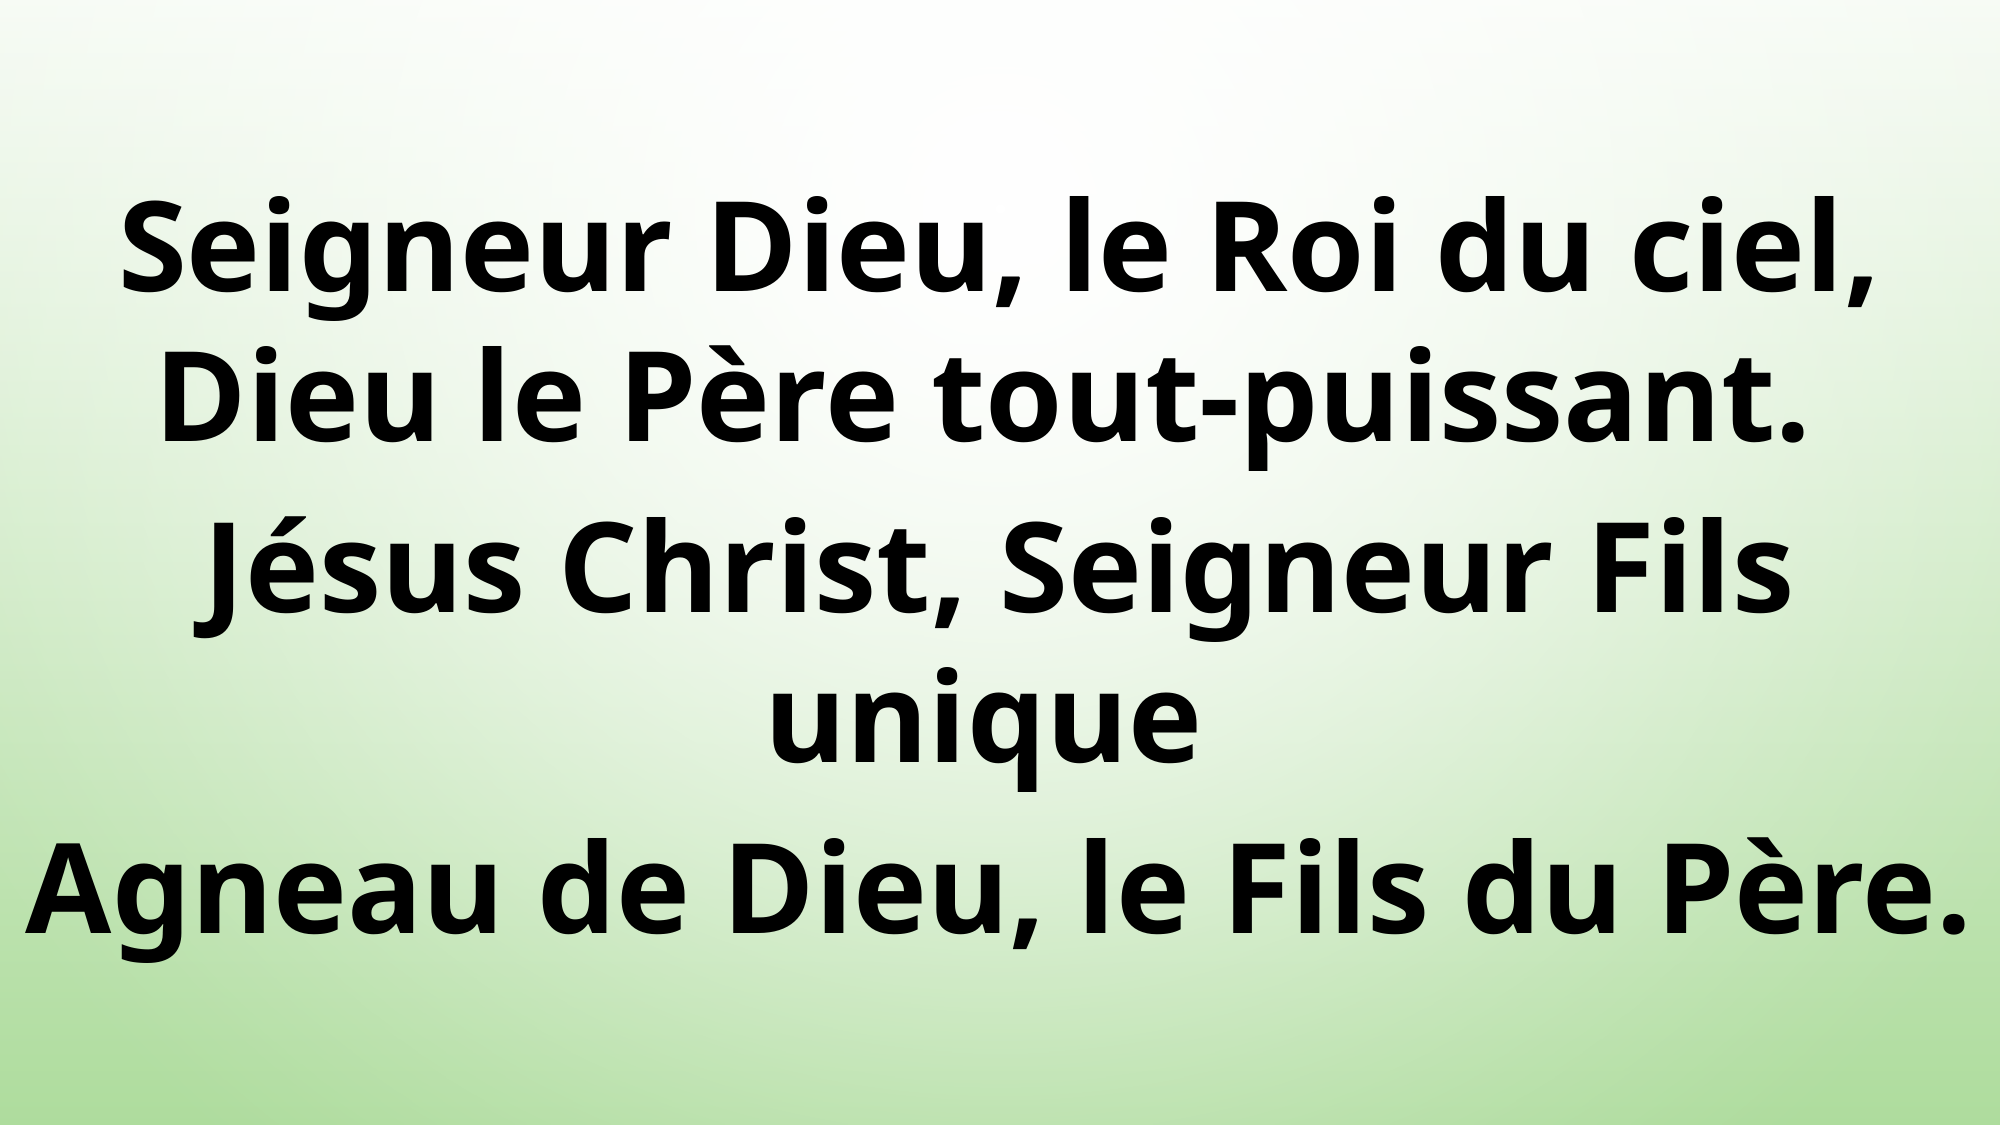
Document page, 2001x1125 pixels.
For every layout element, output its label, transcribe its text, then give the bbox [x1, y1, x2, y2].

list Seigneur Dieu, le Roi du ciel, Dieu le Père tout-puissant. Jésus Christ, Seigneur Fils unique Agneau de Dieu, le Fils du Père. [0, 0, 2000, 1125]
